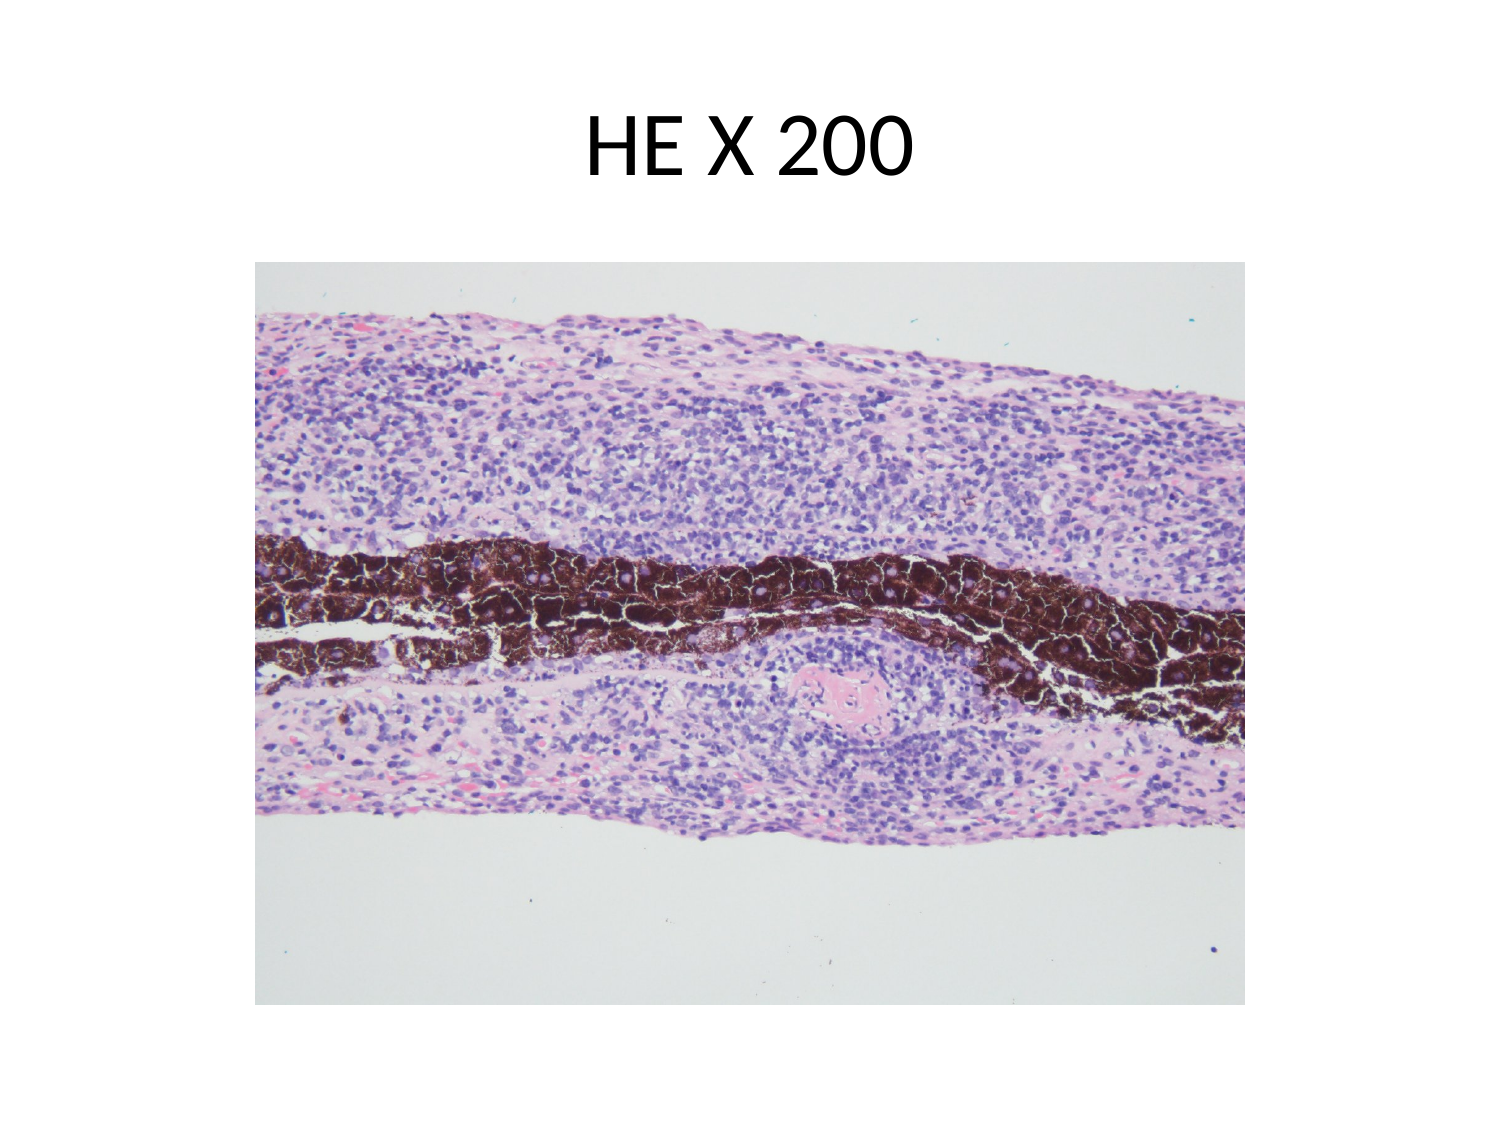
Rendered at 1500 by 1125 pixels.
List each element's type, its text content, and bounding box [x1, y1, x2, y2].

title HE X 200 [75, 45, 1425, 233]
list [254, 262, 1246, 1006]
